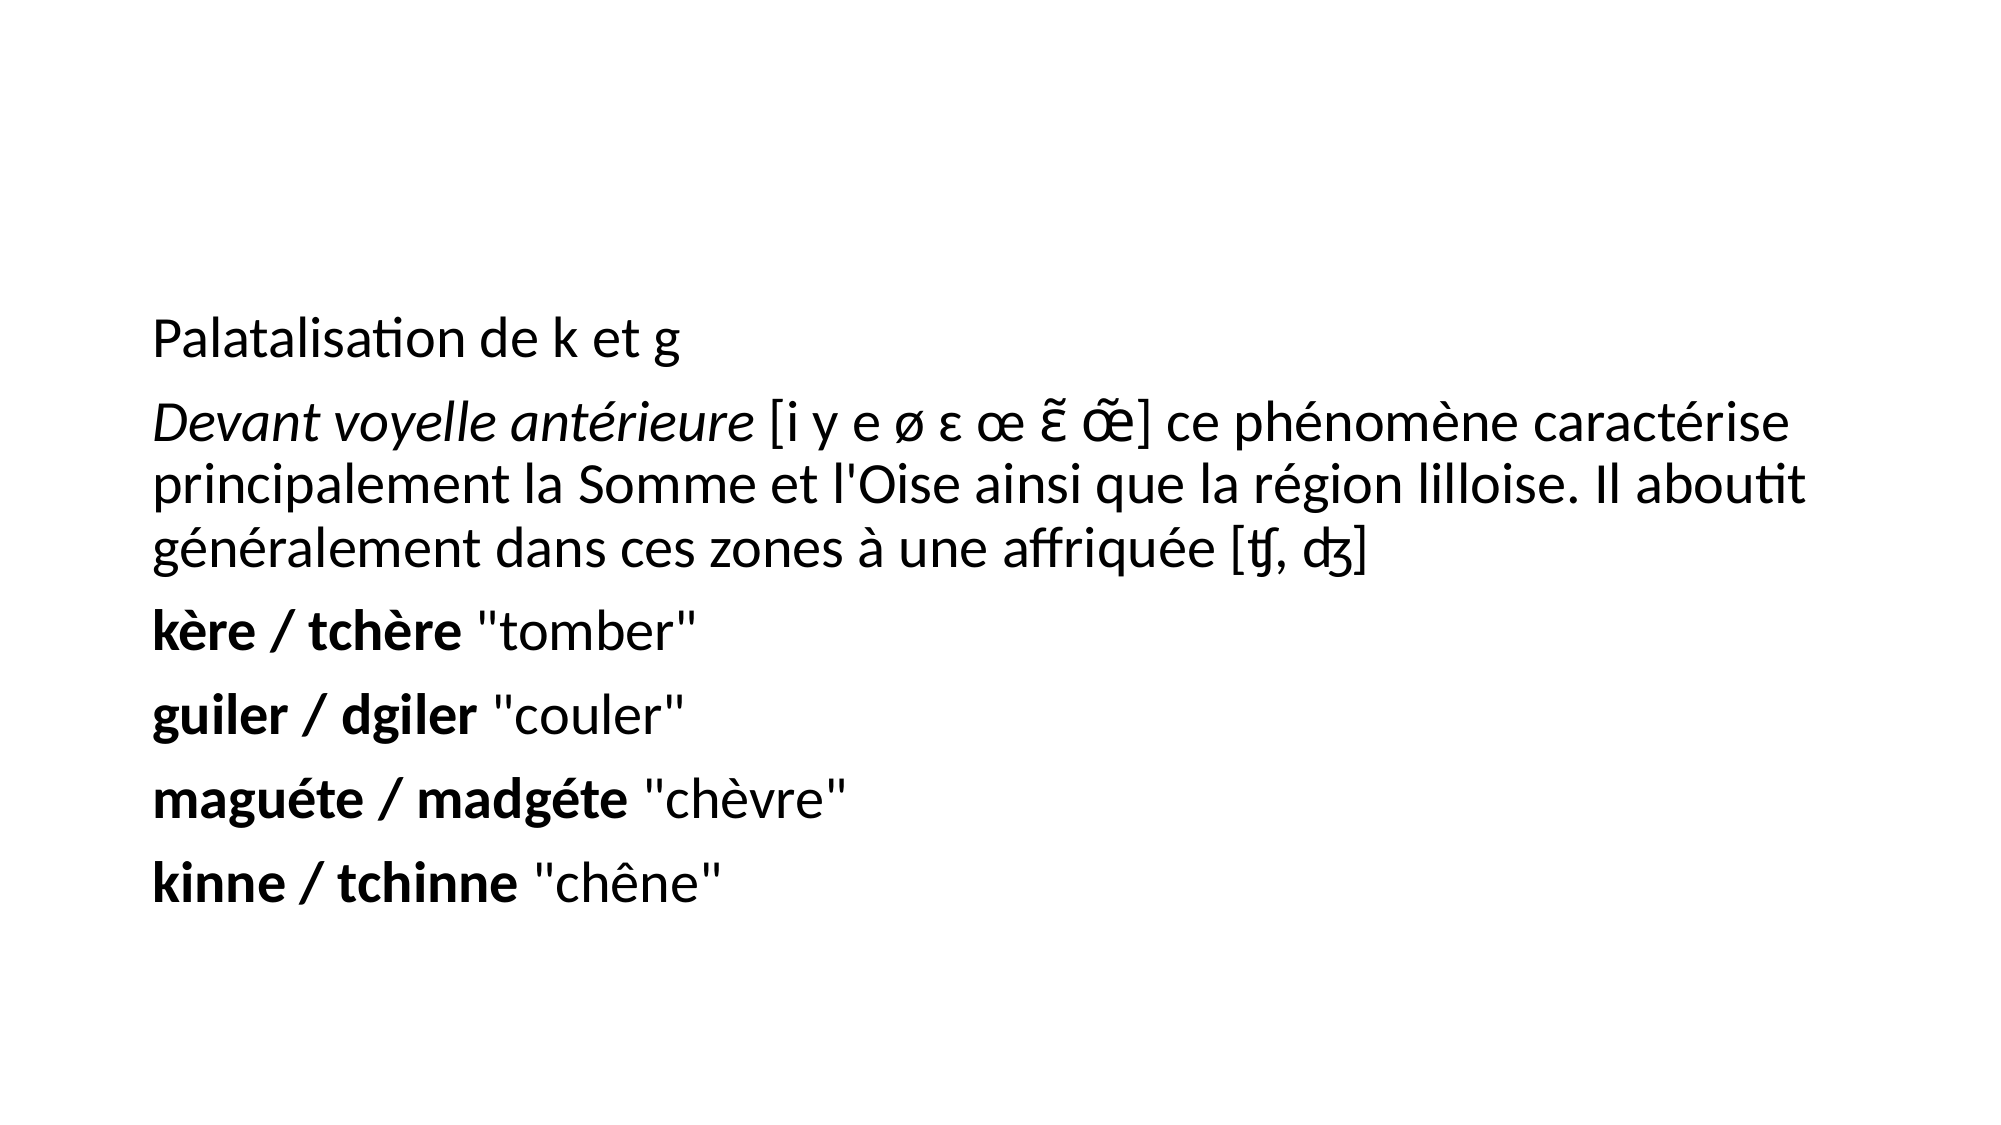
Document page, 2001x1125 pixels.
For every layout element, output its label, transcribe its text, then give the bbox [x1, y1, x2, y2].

list Palatalisation de k et g Devant voyelle antérieure [i y e ø ɛ œ ɛ̃ œ̃] ce phénomène caractérise principalement la Somme et l'Oise ainsi que la région lilloise. Il aboutit généralement dans ces zones à une affriquée [ʧ, ʤ] kère / tchère "tomber" guiler / dgiler "couler" maguéte / madgéte "chèvre" kinne / tchinne "chêne" [137, 299, 1863, 1014]
